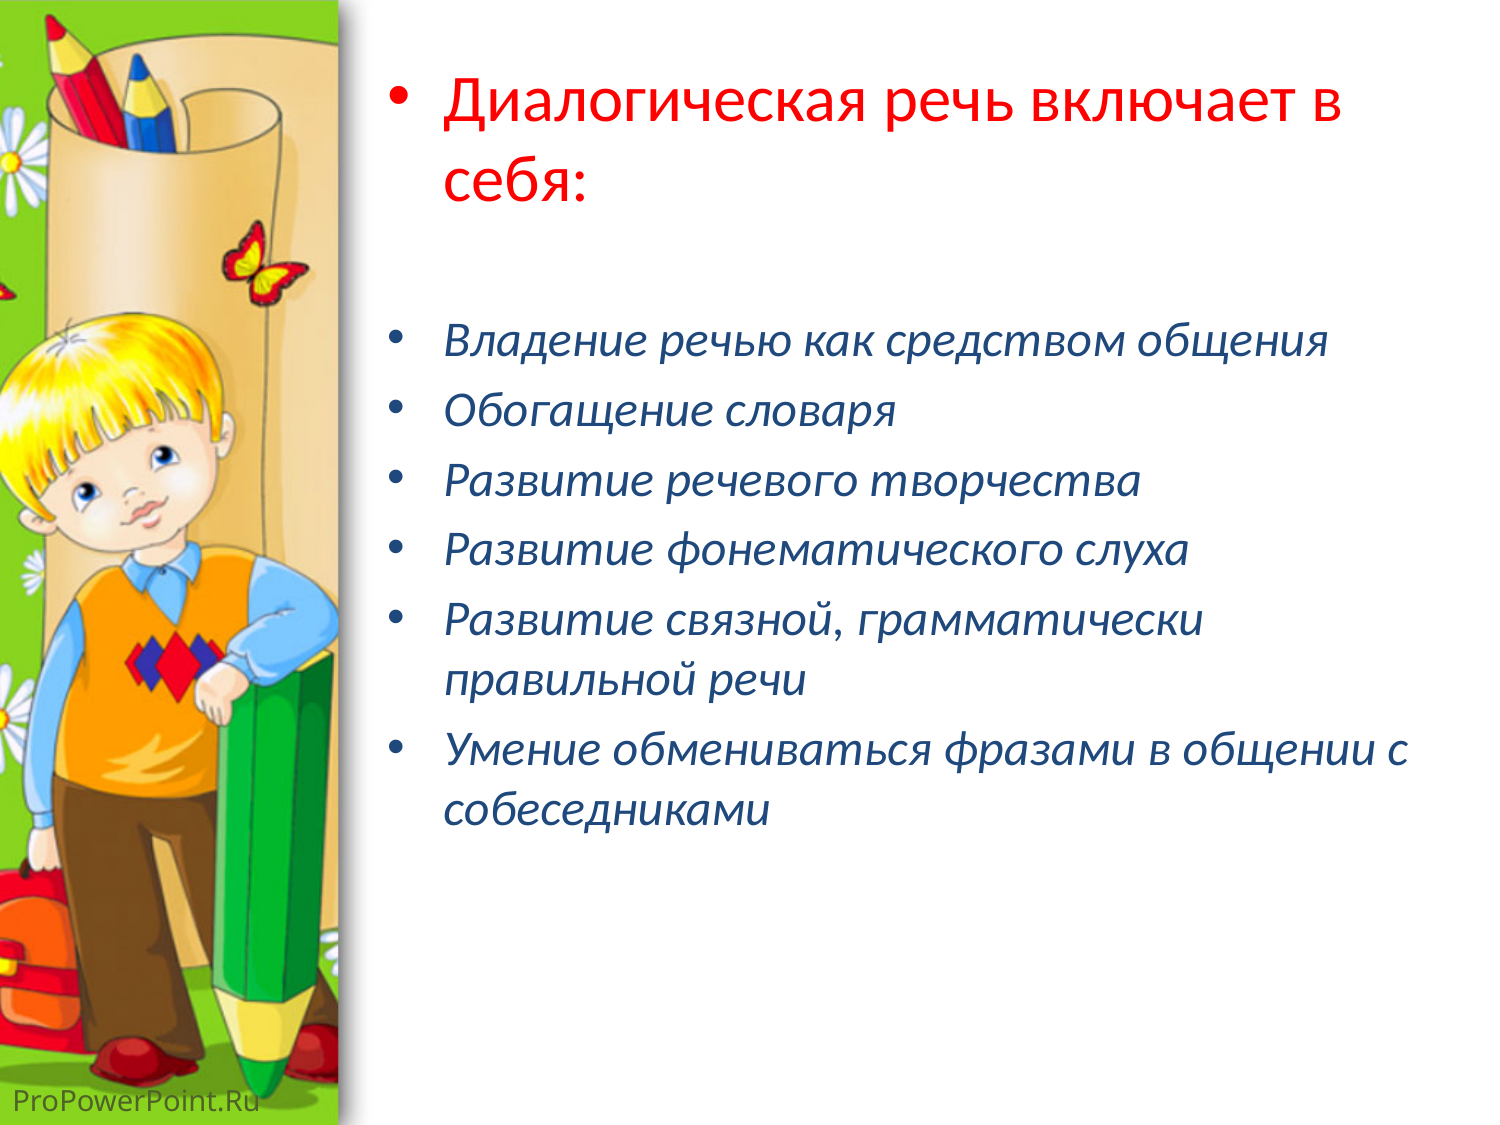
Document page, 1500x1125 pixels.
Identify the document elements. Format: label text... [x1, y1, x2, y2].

picture [0, 0, 1500, 1125]
list Диалогическая речь включает в себя: Владение речью как средством общения Обогащение словаря Развитие речевого творчества Развитие фонематического слуха Развитие связной, грамматически правильной речи Умение обмениваться фразами в общении с собеседниками [371, 46, 1460, 1095]
